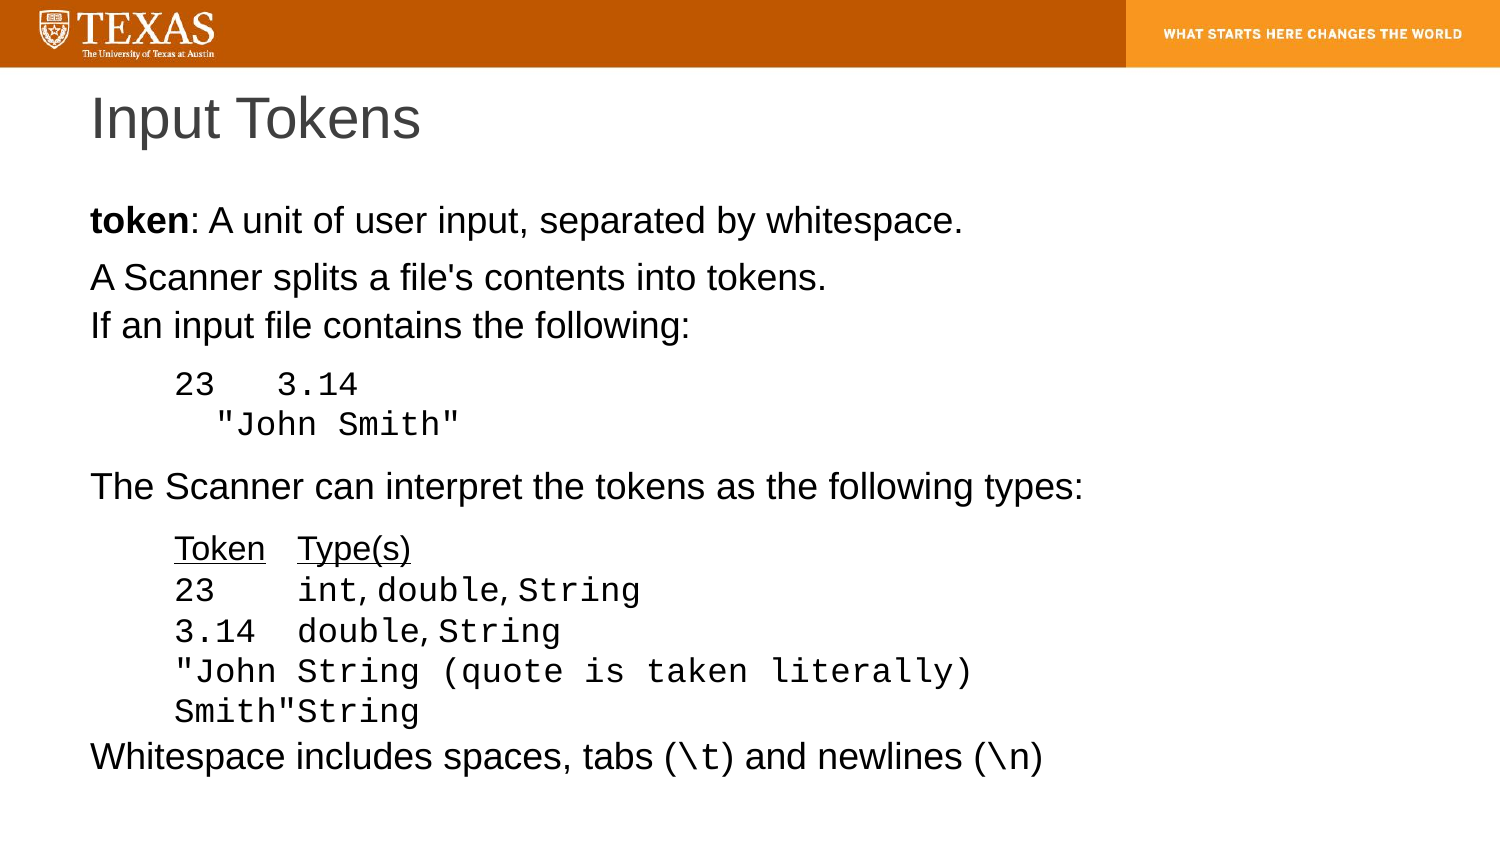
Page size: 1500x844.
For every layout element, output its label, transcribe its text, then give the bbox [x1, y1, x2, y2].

picture [0, 0, 1500, 844]
list token: A unit of user input, separated by whitespace. A Scanner splits a file's contents into tokens. If an input file contains the following: 23 3.14 "John Smith" The Scanner can interpret the tokens as the following types: Token Type(s) 23 int, double, String 3.14 double, String "John String (quote is taken literally) Smith" String Whitespace includes spaces, tabs (\t) and newlines (\n) [75, 184, 1425, 790]
title Input Tokens [75, 72, 1425, 159]
